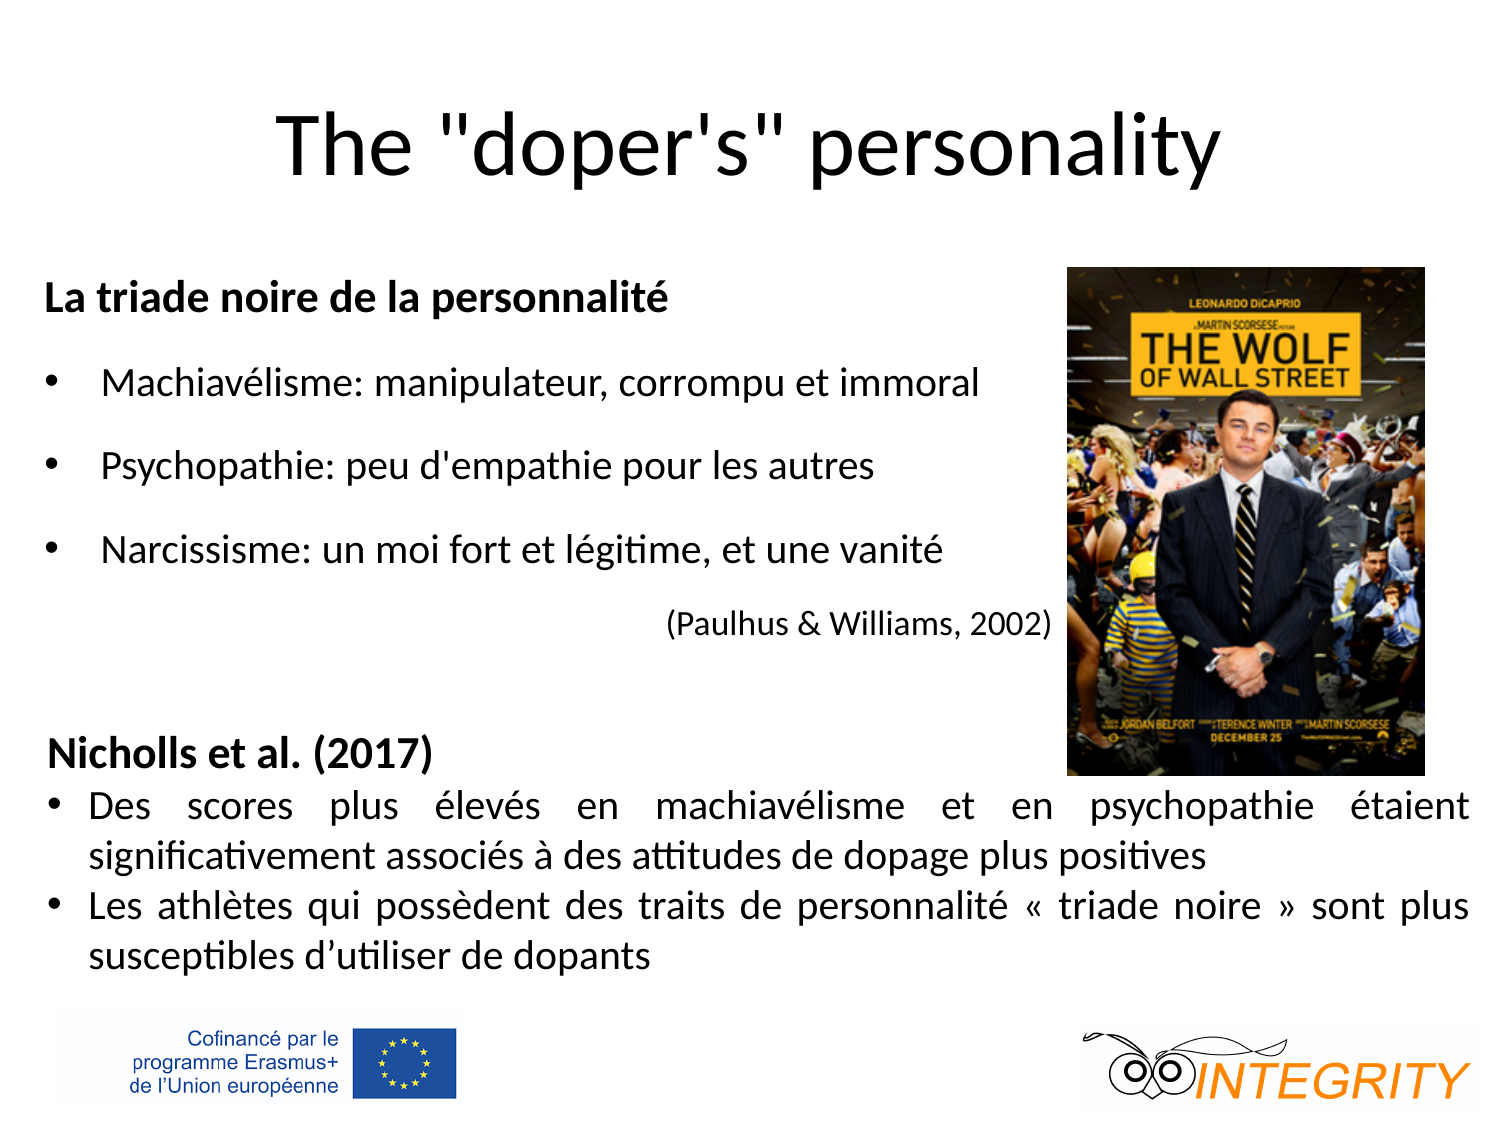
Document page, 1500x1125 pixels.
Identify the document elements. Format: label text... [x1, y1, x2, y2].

list La triade noire de la personnalité Machiavélisme: manipulateur, corrompu et immoral Psychopathie: peu d'empathie pour les autres Narcissisme: un moi fort et légitime, et une vanité (Paulhus & Williams, 2002) [29, 231, 1069, 693]
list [1067, 266, 1426, 776]
picture [1080, 1025, 1480, 1109]
picture [53, 1011, 467, 1106]
text_box Nicholls et al. (2017) Des scores plus élevés en machiavélisme et en psychopathie étaient significativement associés à des attitudes de dopage plus positives Les athlètes qui possèdent des traits de personnalité « triade noire » sont plus susceptibles d’utiliser de dopants [32, 715, 1486, 986]
title The "doper's" personality [74, 44, 1426, 233]
